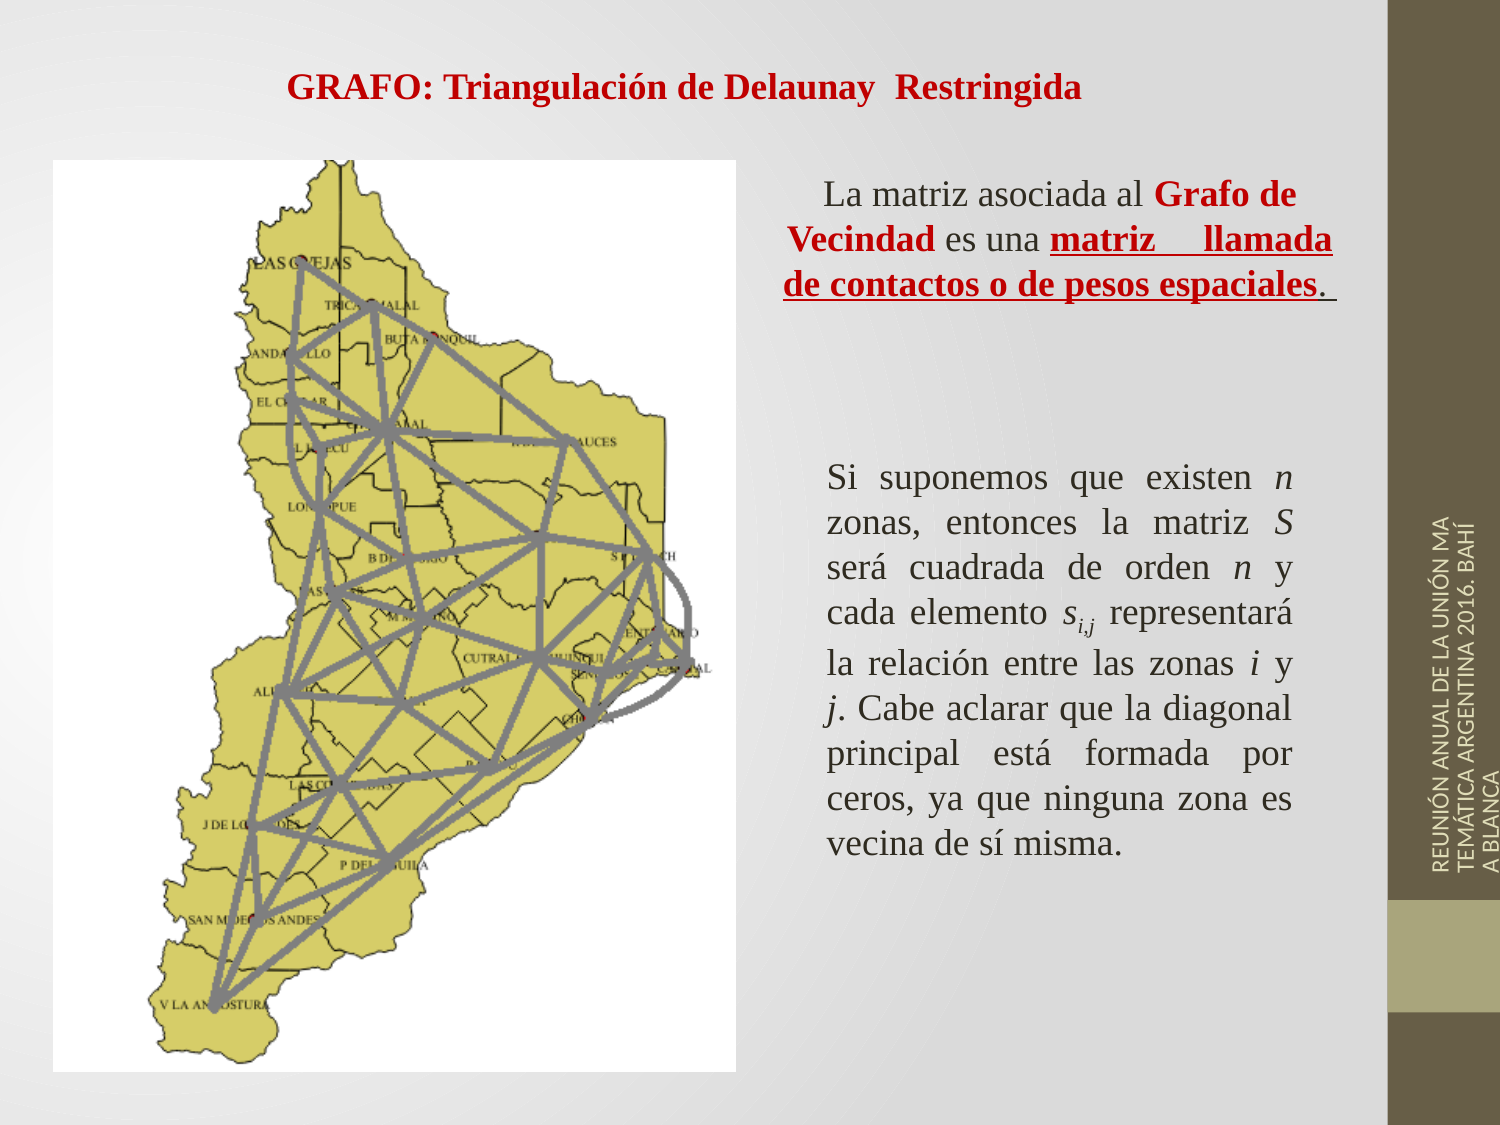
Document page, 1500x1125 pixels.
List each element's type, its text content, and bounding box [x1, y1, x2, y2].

footer REUNIÓN ANUAL DE LA UNIÓN MATEMÁTICA ARGENTINA 2016. BAHÍA BLANCA [1408, 500, 1469, 889]
picture [52, 160, 737, 1073]
text_box GRAFO: Triangulación de Delaunay Restringida [271, 54, 1098, 115]
text_box Si suponemos que existen n zonas, entonces la matriz S será cuadrada de orden n y cada elemento si,j representará la relación entre las zonas i y j. Cabe aclarar que la diagonal principal está formada por ceros, ya que ninguna zona es vecina de sí misma. [811, 444, 1308, 916]
